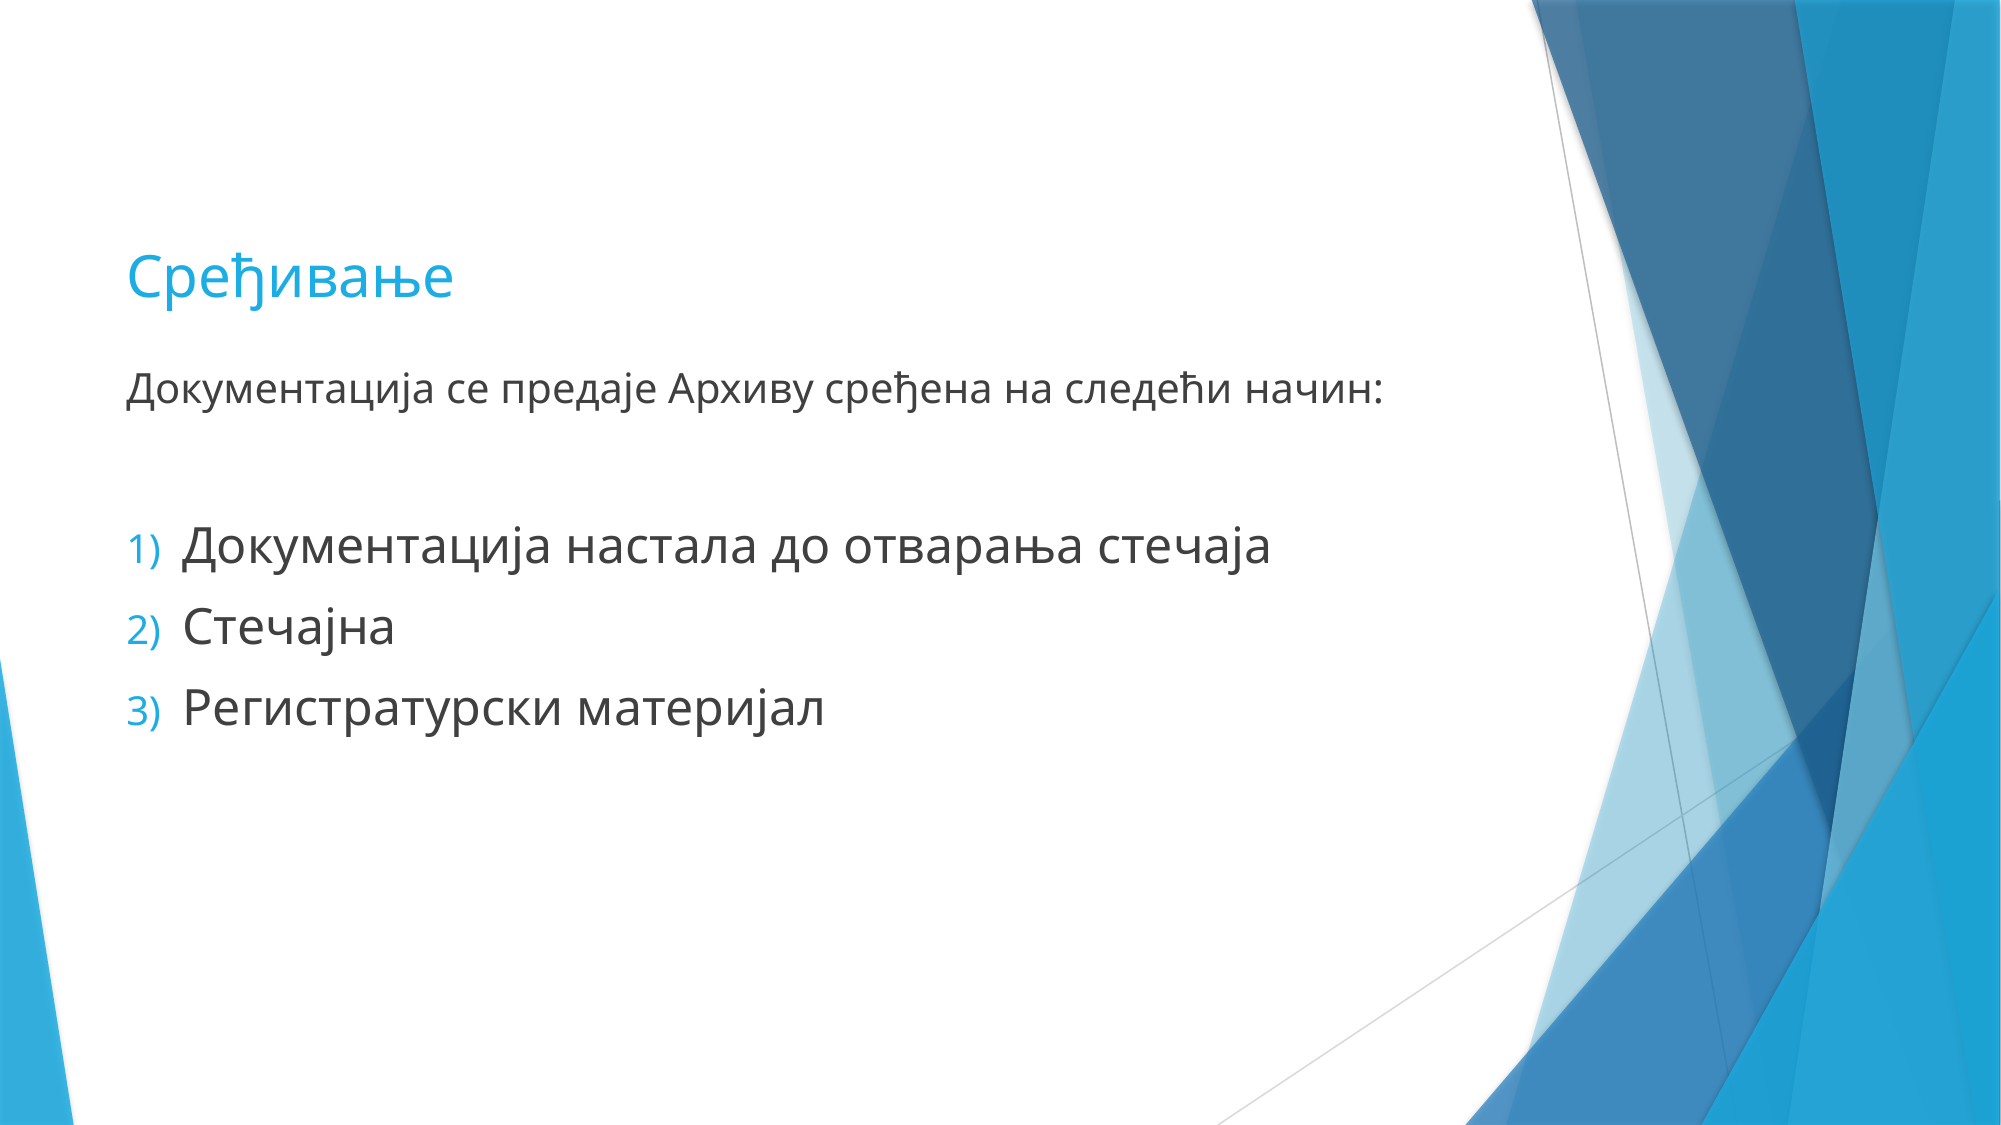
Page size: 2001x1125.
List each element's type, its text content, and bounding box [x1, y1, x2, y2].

list Документација се предаје Архиву сређена на следећи начин: Документација настала до отварања стечаја Стечајна Регистратурски материјал [110, 354, 1522, 992]
title Сређивање [110, 203, 1522, 317]
